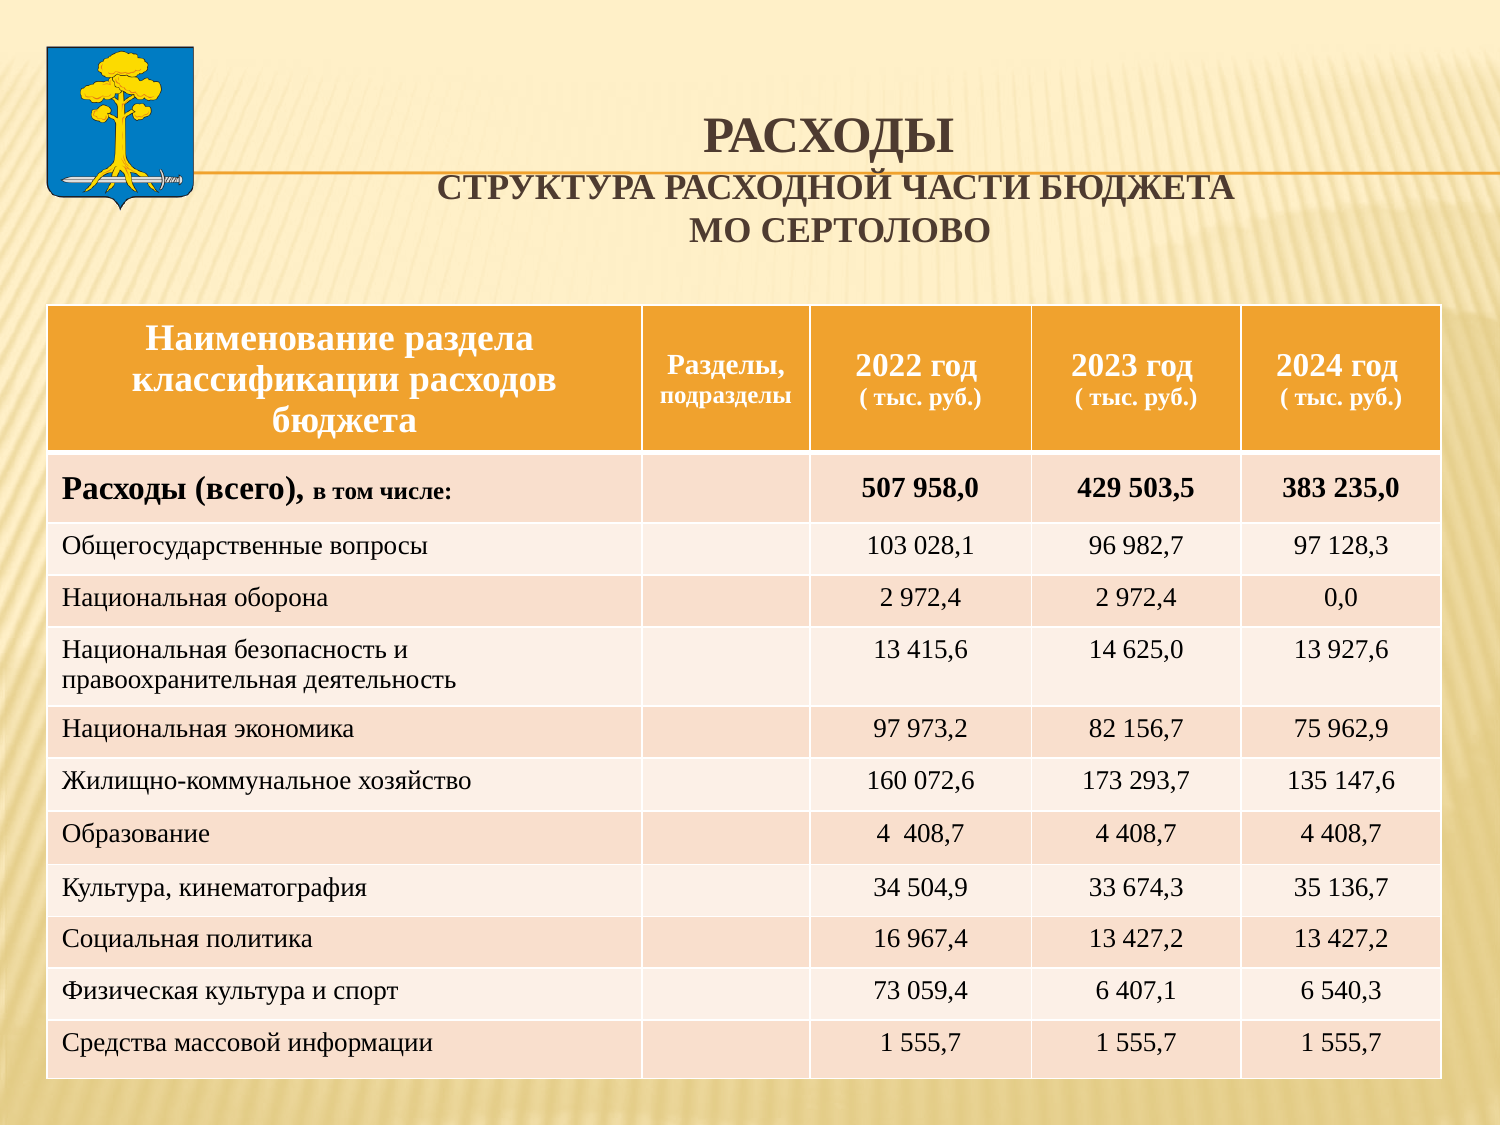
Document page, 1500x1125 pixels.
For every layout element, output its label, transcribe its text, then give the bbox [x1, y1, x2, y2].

table_cell [643, 455, 809, 522]
table_cell 135 147,6 [1242, 759, 1440, 810]
table_cell 173 293,7 [1032, 759, 1240, 810]
table_cell 73 059,4 [811, 969, 1031, 1019]
table_cell Национальная экономика [48, 707, 641, 757]
table_header Разделы, подразделы [643, 306, 809, 450]
table_cell Жилищно-коммунальное хозяйство [48, 759, 641, 810]
table_cell [643, 628, 809, 705]
table_cell [643, 1021, 809, 1078]
table_cell Образование [48, 812, 641, 864]
table_cell 82 156,7 [1032, 707, 1240, 757]
table_cell 35 136,7 [1242, 865, 1440, 916]
table_header 2023 год ( тыс. руб.) [1032, 306, 1240, 450]
picture [46, 46, 194, 212]
table_cell Социальная политика [48, 917, 641, 967]
table_cell Физическая культура и спорт [48, 969, 641, 1019]
table_cell 4 408,7 [811, 812, 1031, 864]
table_cell 160 072,6 [811, 759, 1031, 810]
table_cell 16 967,4 [811, 917, 1031, 967]
table_cell Культура, кинематография [48, 865, 641, 916]
title РАСХОДЫ структура расходной части бюджета МО Сертолово [234, 93, 1438, 258]
table_cell 6 540,3 [1242, 969, 1440, 1019]
table_cell Средства массовой информации [48, 1021, 641, 1078]
table_cell 13 427,2 [1032, 917, 1240, 967]
table_cell [643, 524, 809, 574]
table_cell [643, 759, 809, 810]
table_cell 14 625,0 [1032, 628, 1240, 705]
table_cell 96 982,7 [1032, 524, 1240, 574]
table_cell [643, 812, 809, 864]
table_header 2022 год ( тыс. руб.) [811, 306, 1031, 450]
table_header 2024 год ( тыс. руб.) [1242, 306, 1440, 450]
table_cell 13 927,6 [1242, 628, 1440, 705]
table_cell [643, 576, 809, 626]
table_cell 103 028,1 [811, 524, 1031, 574]
table_cell 507 958,0 [811, 455, 1031, 522]
table_cell [643, 917, 809, 967]
table_cell Национальная безопасность и правоохранительная деятельность [48, 628, 641, 705]
table_cell 1 555,7 [811, 1021, 1031, 1078]
table_cell 2 972,4 [1032, 576, 1240, 626]
table_cell 6 407,1 [1032, 969, 1240, 1019]
table_cell 13 415,6 [811, 628, 1031, 705]
table_cell 0,0 [1242, 576, 1440, 626]
table_cell 97 128,3 [1242, 524, 1440, 574]
table_cell 2 972,4 [811, 576, 1031, 626]
table_cell 4 408,7 [1242, 812, 1440, 864]
table_cell 1 555,7 [1032, 1021, 1240, 1078]
table_cell 13 427,2 [1242, 917, 1440, 967]
table_cell [643, 969, 809, 1019]
table_cell 383 235,0 [1242, 455, 1440, 522]
table_cell 4 408,7 [1032, 812, 1240, 864]
table_cell Расходы (всего), в том числе: [48, 455, 641, 522]
table_cell 97 973,2 [811, 707, 1031, 757]
table_cell 33 674,3 [1032, 865, 1240, 916]
table_cell 1 555,7 [1242, 1021, 1440, 1078]
table_cell Общегосударственные вопросы [48, 524, 641, 574]
table_cell 429 503,5 [1032, 455, 1240, 522]
table_cell [643, 865, 809, 916]
table_header Наименование раздела классификации расходов бюджета [48, 306, 641, 450]
table_cell [643, 707, 809, 757]
table_cell 75 962,9 [1242, 707, 1440, 757]
table_cell 34 504,9 [811, 865, 1031, 916]
table_cell Национальная оборона [48, 576, 641, 626]
